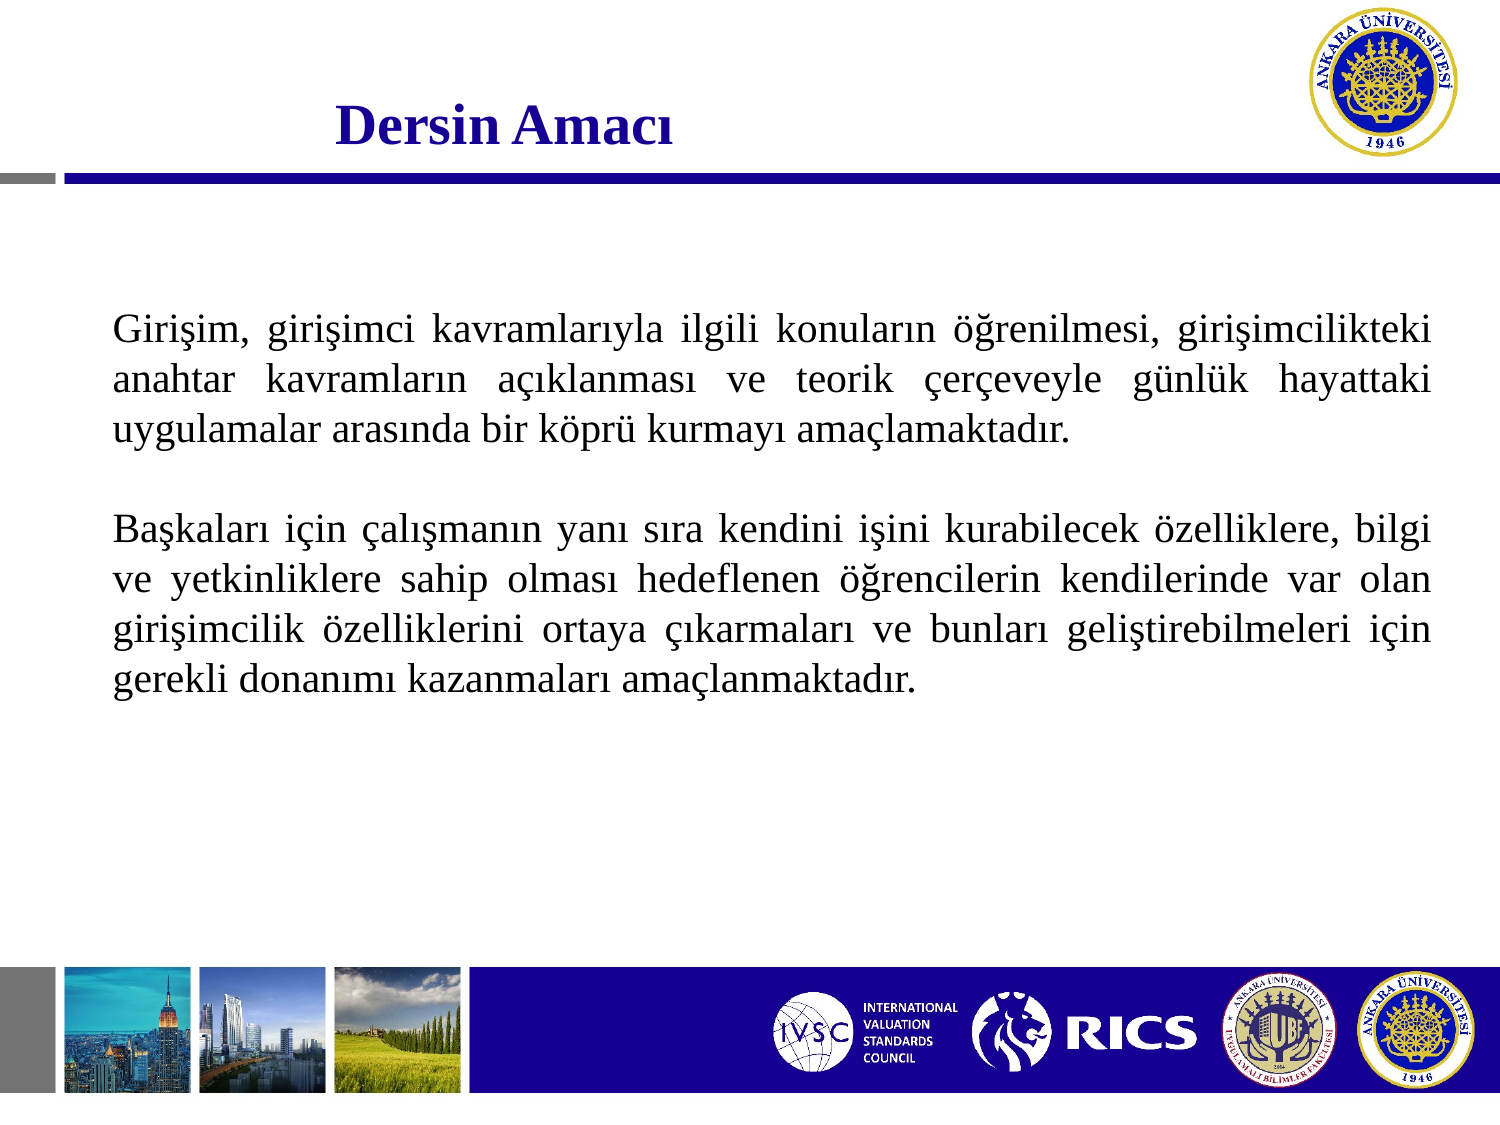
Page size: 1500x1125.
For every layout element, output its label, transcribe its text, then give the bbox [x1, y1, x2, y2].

list Girişim, girişimci kavramlarıyla ilgili konuların öğrenilmesi, girişimcilikteki anahtar kavramların açıklanması ve teorik çerçeveyle günlük hayattaki uygulamalar arasında bir köprü kurmayı amaçlamaktadır. Başkaları için çalışmanın yanı sıra kendini işini kurabilecek özelliklere, bilgi ve yetkinliklere sahip olması hedeflenen öğrencilerin kendilerinde var olan girişimcilik özelliklerini ortaya çıkarmaları ve bunları geliştirebilmeleri için gerekli donanımı kazanmaları amaçlanmaktadır. [97, 293, 1448, 987]
picture [0, 0, 1500, 1125]
